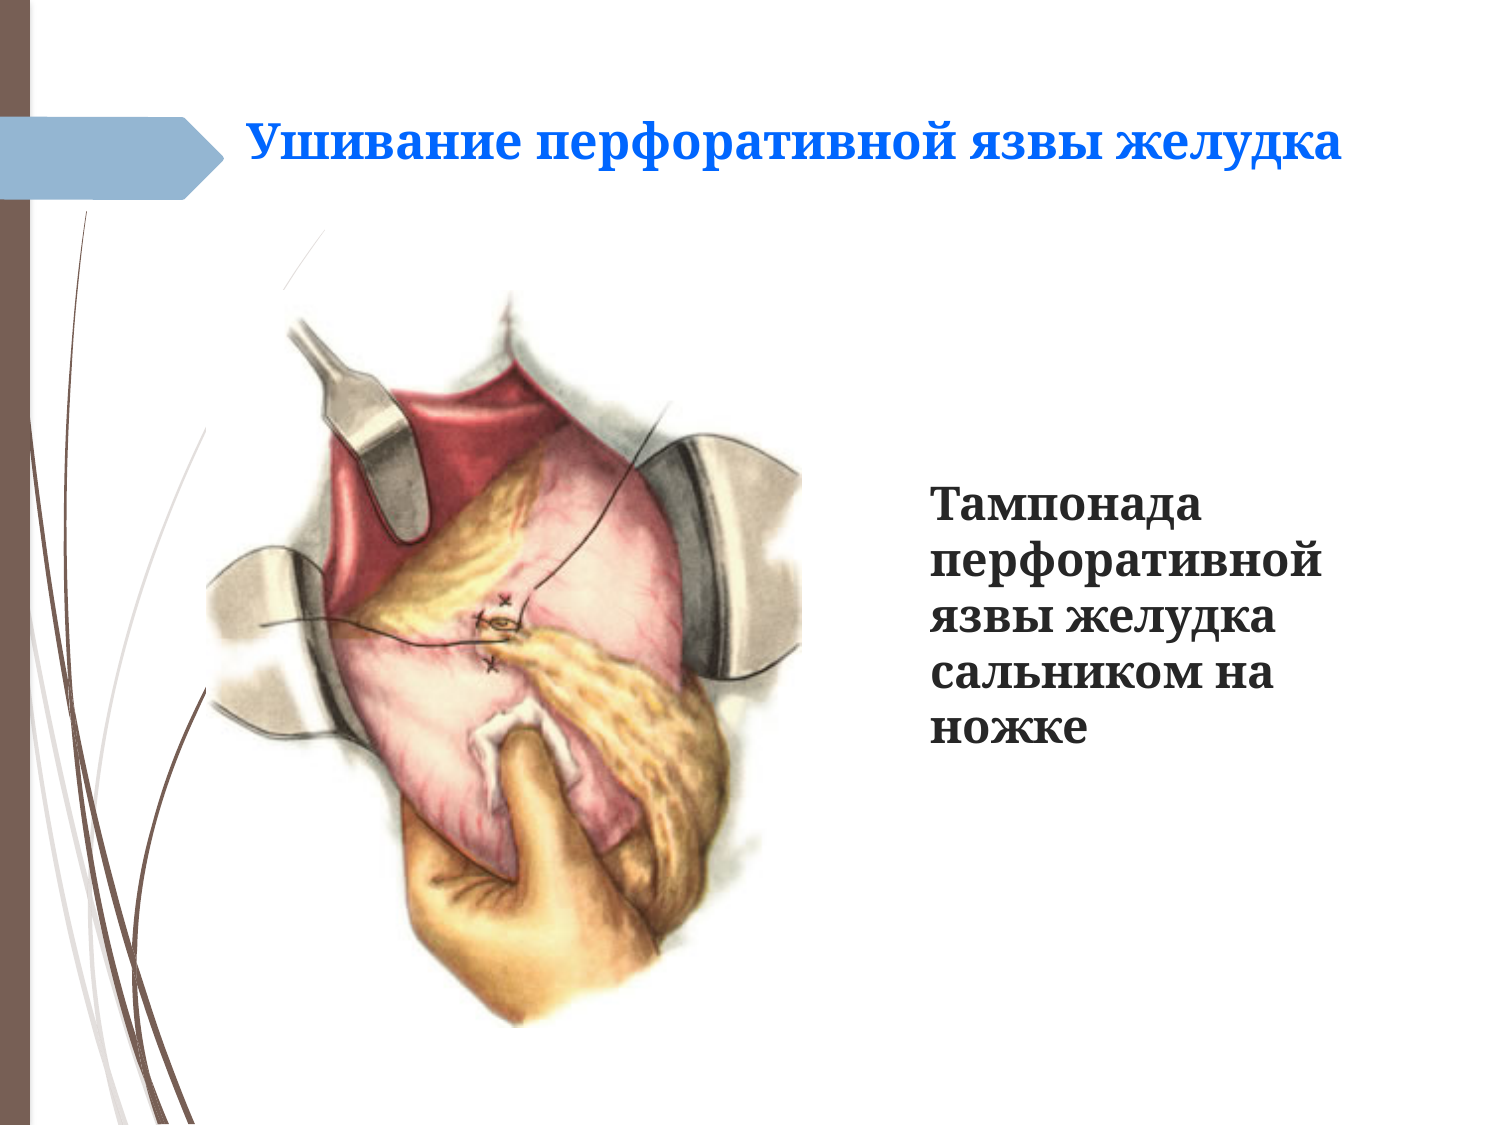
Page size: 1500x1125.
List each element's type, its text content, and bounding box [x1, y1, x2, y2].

picture [206, 289, 802, 1029]
title Тампонада перфоративной язвы желудка сальником на ножке [915, 466, 1447, 764]
text_box Ушивание перфоративной язвы желудка [231, 101, 1500, 208]
